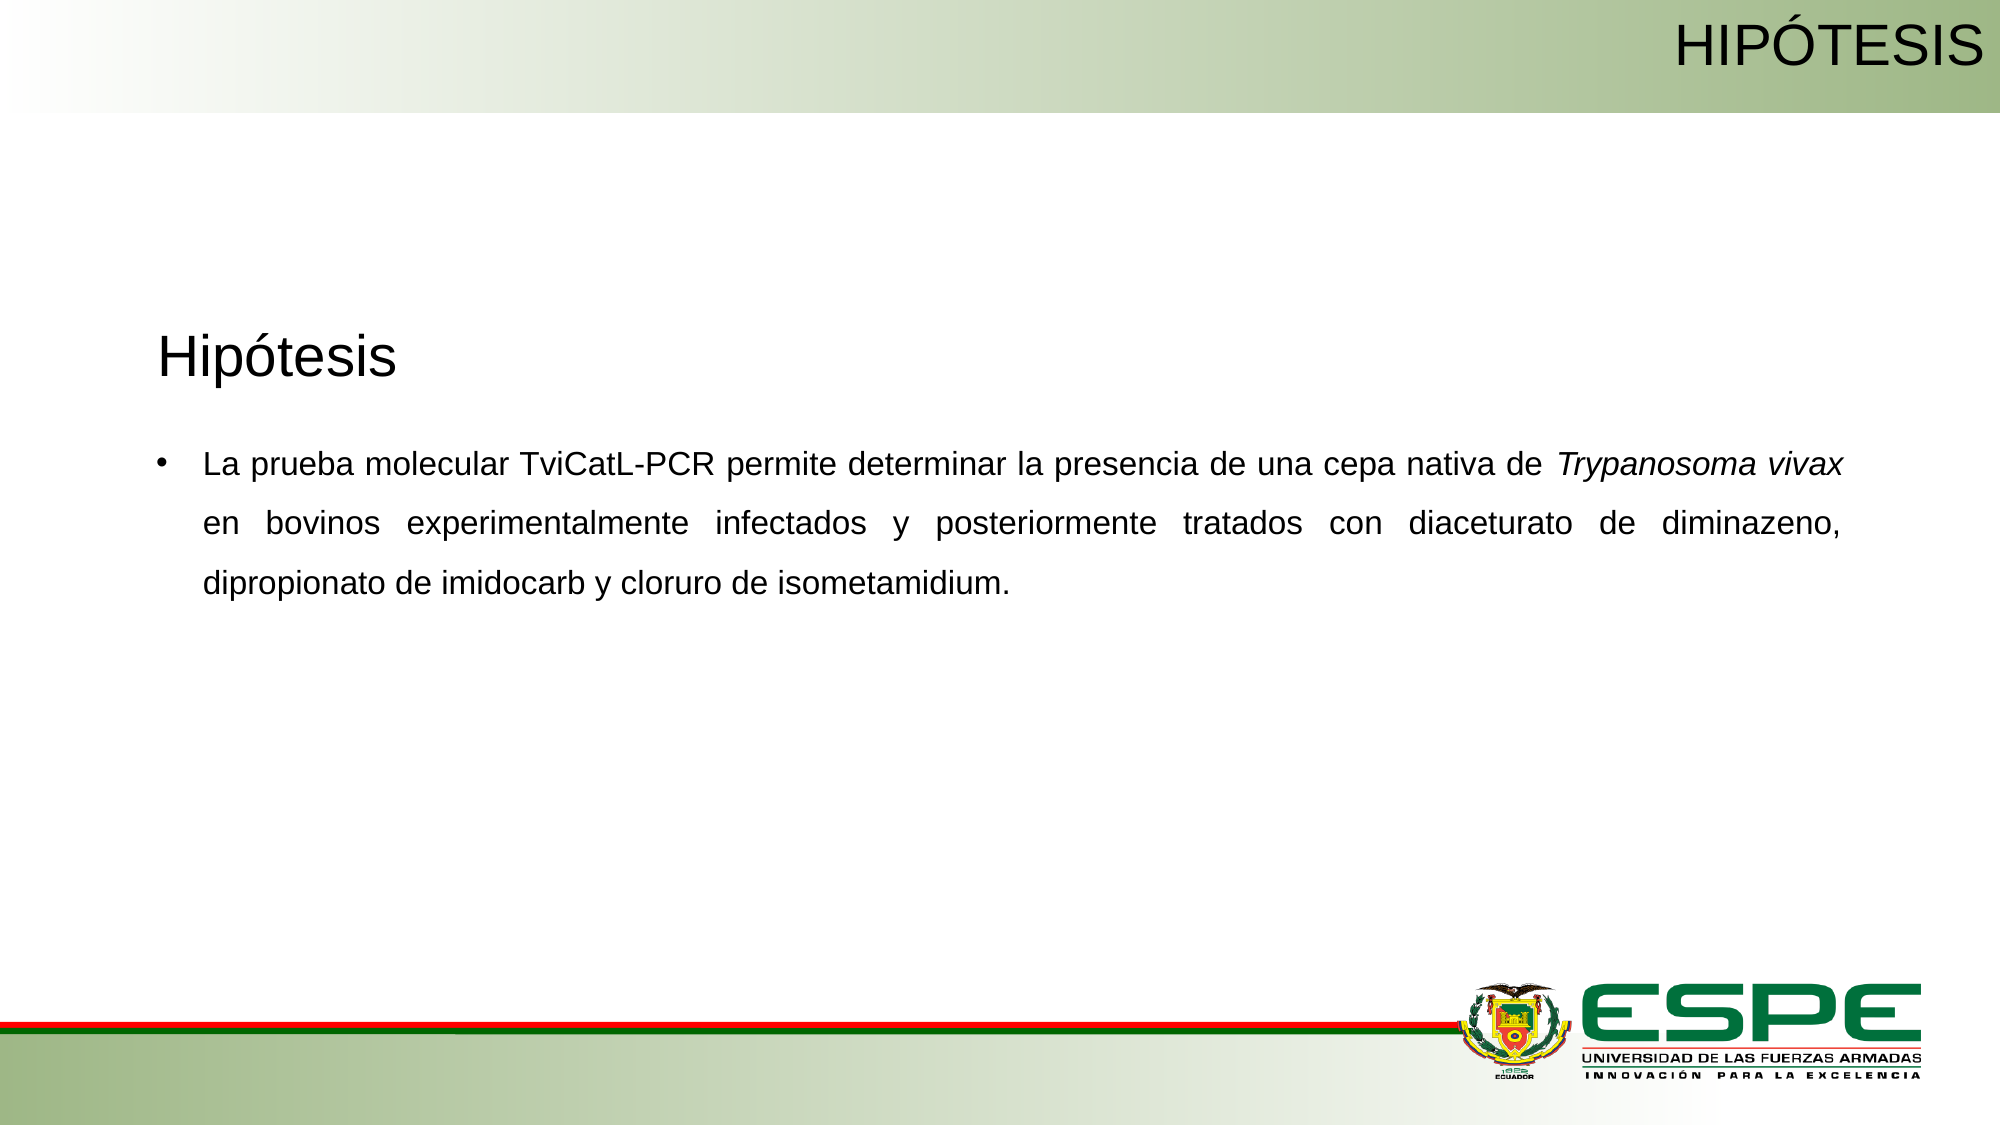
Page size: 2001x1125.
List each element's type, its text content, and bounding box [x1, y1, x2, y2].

text_box Hipótesis [142, 310, 413, 396]
text_box HIPÓTESIS [1430, 0, 2000, 142]
picture [1457, 983, 1921, 1079]
text_box La prueba molecular TviCatL-PCR permite determinar la presencia de una cepa nativa de Trypanosoma vivax en bovinos experimentalmente infectados y posteriormente tratados con diaceturato de diminazeno, dipropionato de imidocarb y cloruro de isometamidium. [141, 414, 1859, 609]
